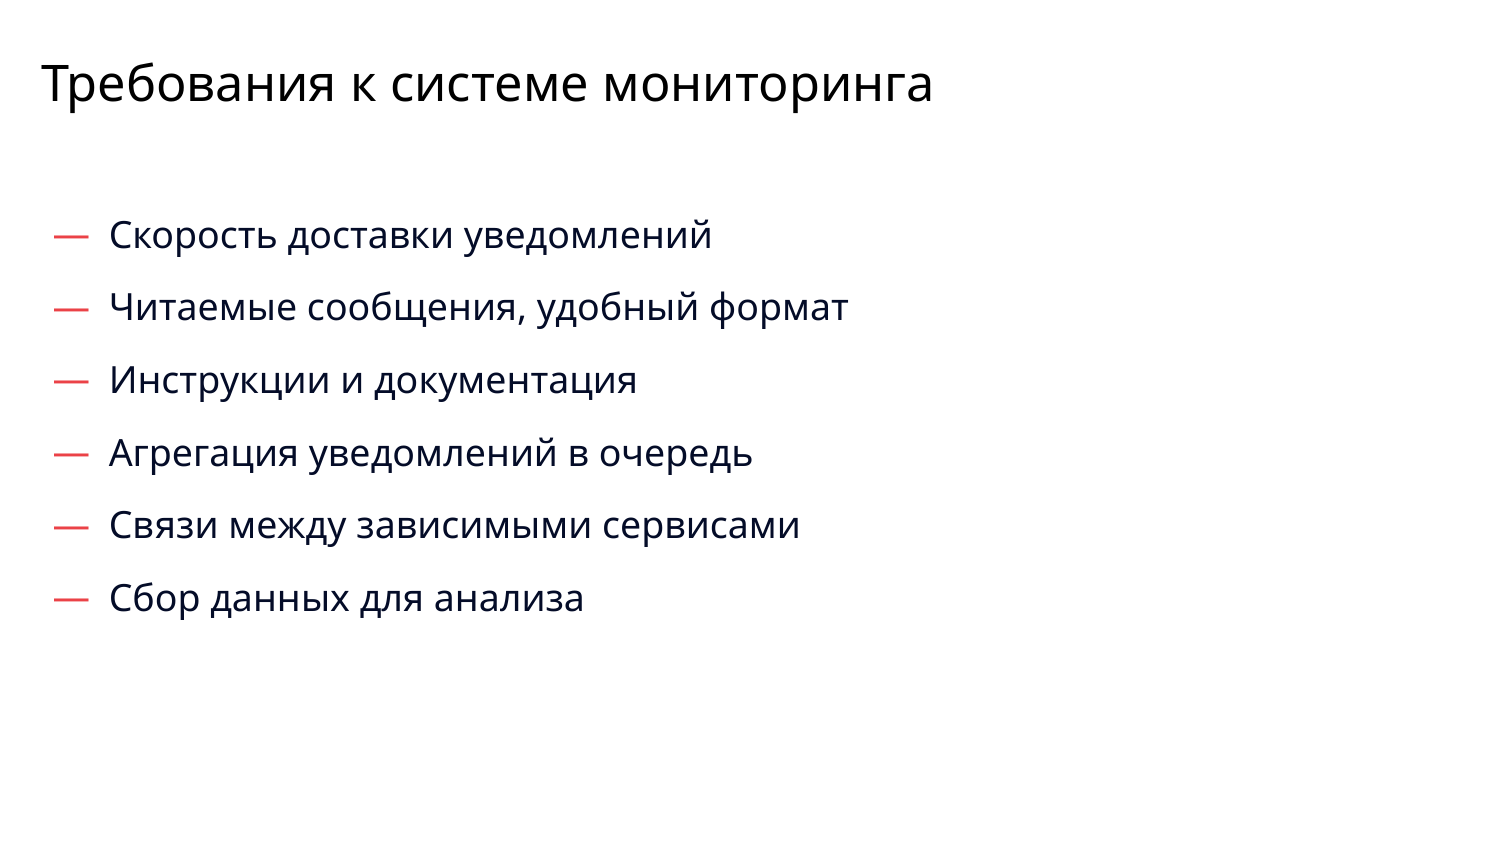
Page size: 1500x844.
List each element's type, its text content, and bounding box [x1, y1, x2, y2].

title Требования к системе мониторинга [26, 35, 1424, 130]
list Скорость доставки уведомлений Читаемые сообщения, удобный формат Инструкции и документация Агрегация уведомлений в очередь Связи между зависимыми сервисами Сбор данных для анализа [18, 189, 1417, 750]
